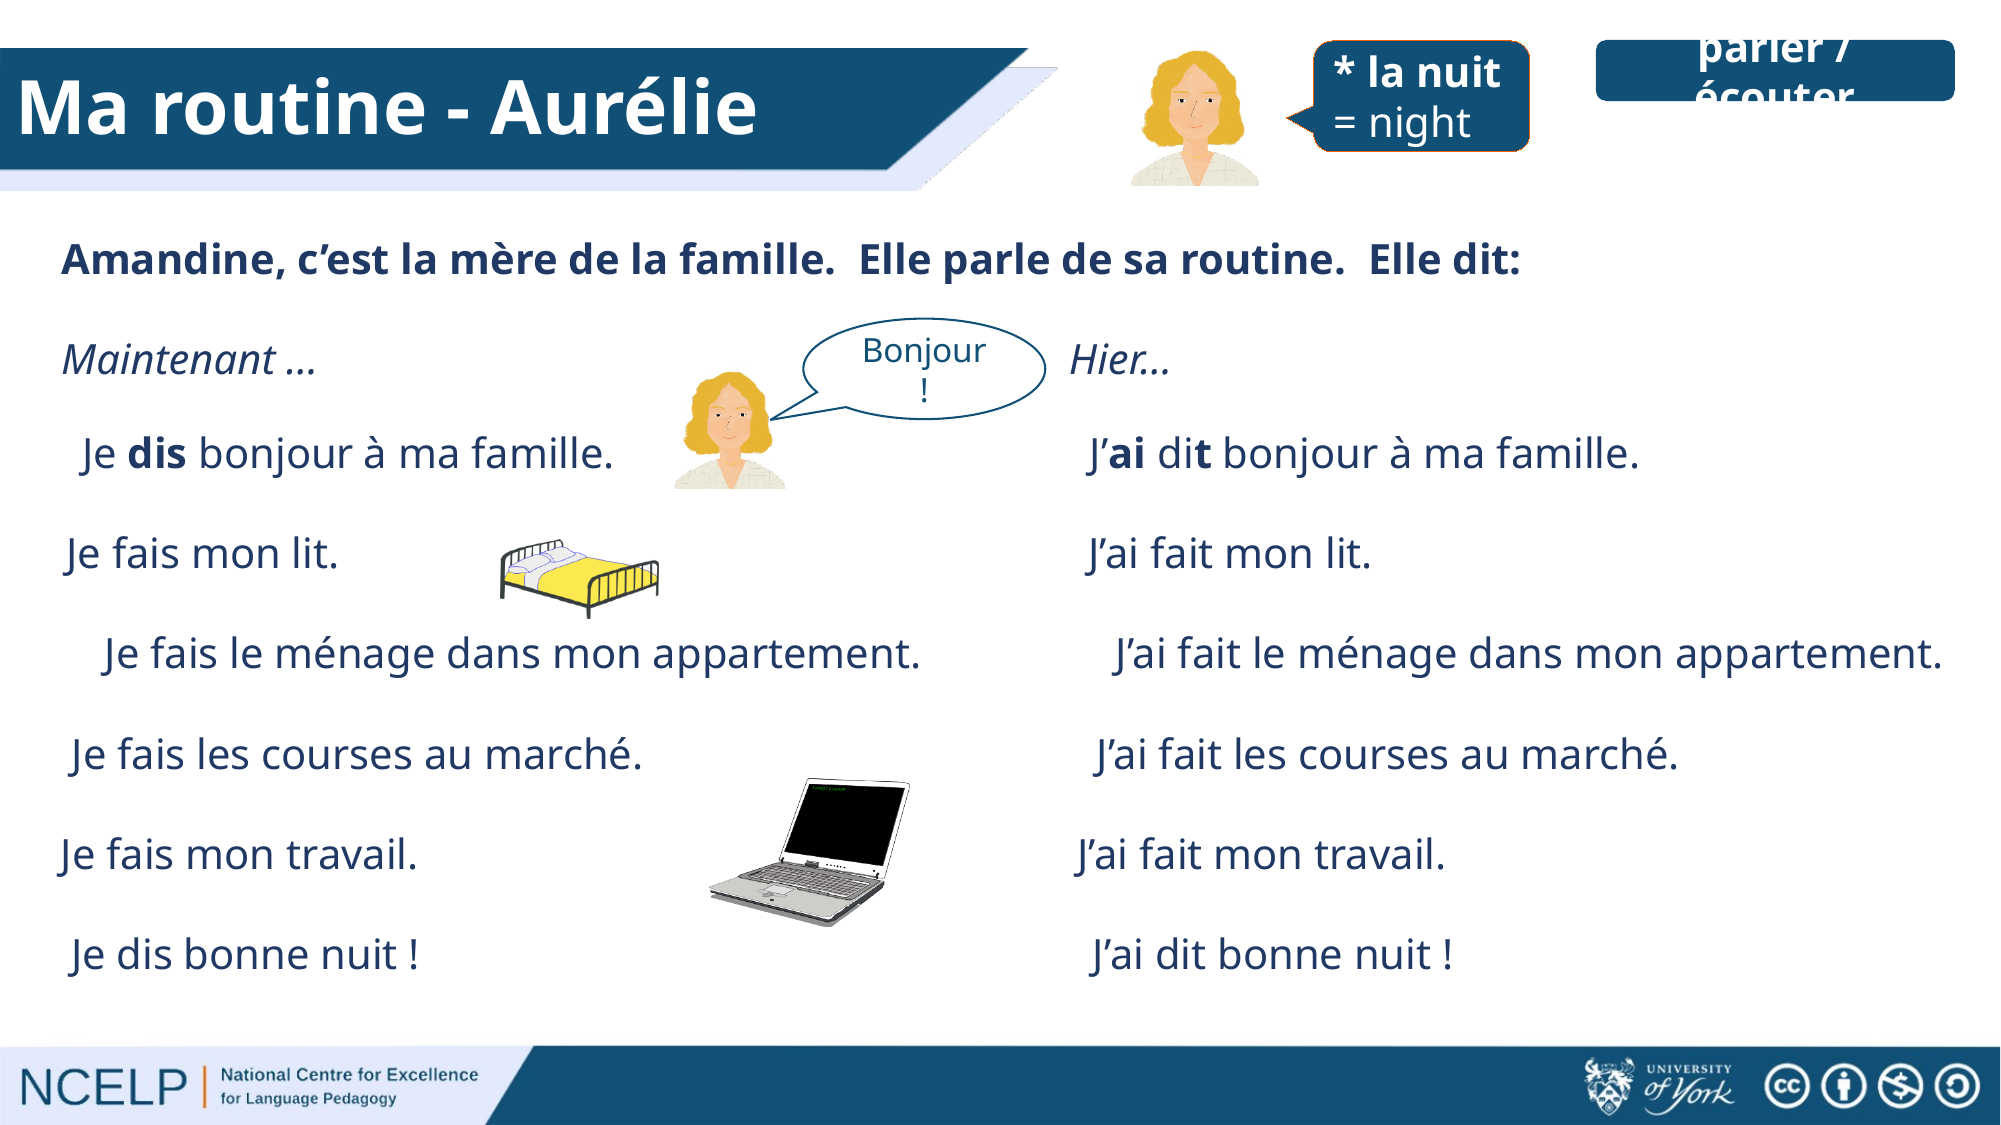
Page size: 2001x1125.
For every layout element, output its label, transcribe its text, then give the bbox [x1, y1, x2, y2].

text_box Je fais mon lit. [51, 519, 355, 585]
text_box J’ai fait le ménage dans mon appartement. [1100, 619, 1959, 685]
picture [0, 0, 2001, 1125]
text_box Je fais mon travail. [46, 820, 634, 886]
text_box J’ai fait mon lit. [1073, 519, 1389, 585]
text_box Amandine, c’est la mère de la famille. Elle parle de sa routine. Elle dit: Maintenant ... Hier... [46, 225, 1976, 441]
text_box J’ai fait les courses au marché. [1082, 720, 1696, 785]
text_box parler / écouter [1595, 39, 1955, 102]
text_box Je fais le ménage dans mon appartement. [90, 619, 937, 685]
text_box Je dis bonjour à ma famille. [67, 419, 631, 485]
text_box * la nuit = night [1286, 40, 1530, 152]
text_box J’ai fait mon travail. [1062, 820, 1650, 886]
text_box Je dis bonne nuit ! [56, 920, 435, 986]
text_box J’ai dit bonne nuit ! [1078, 920, 1469, 986]
text_box Je fais les courses au marché. [57, 720, 687, 785]
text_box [655, 318, 1046, 489]
text_box J’ai dit bonjour à ma famille. [1075, 419, 1656, 485]
